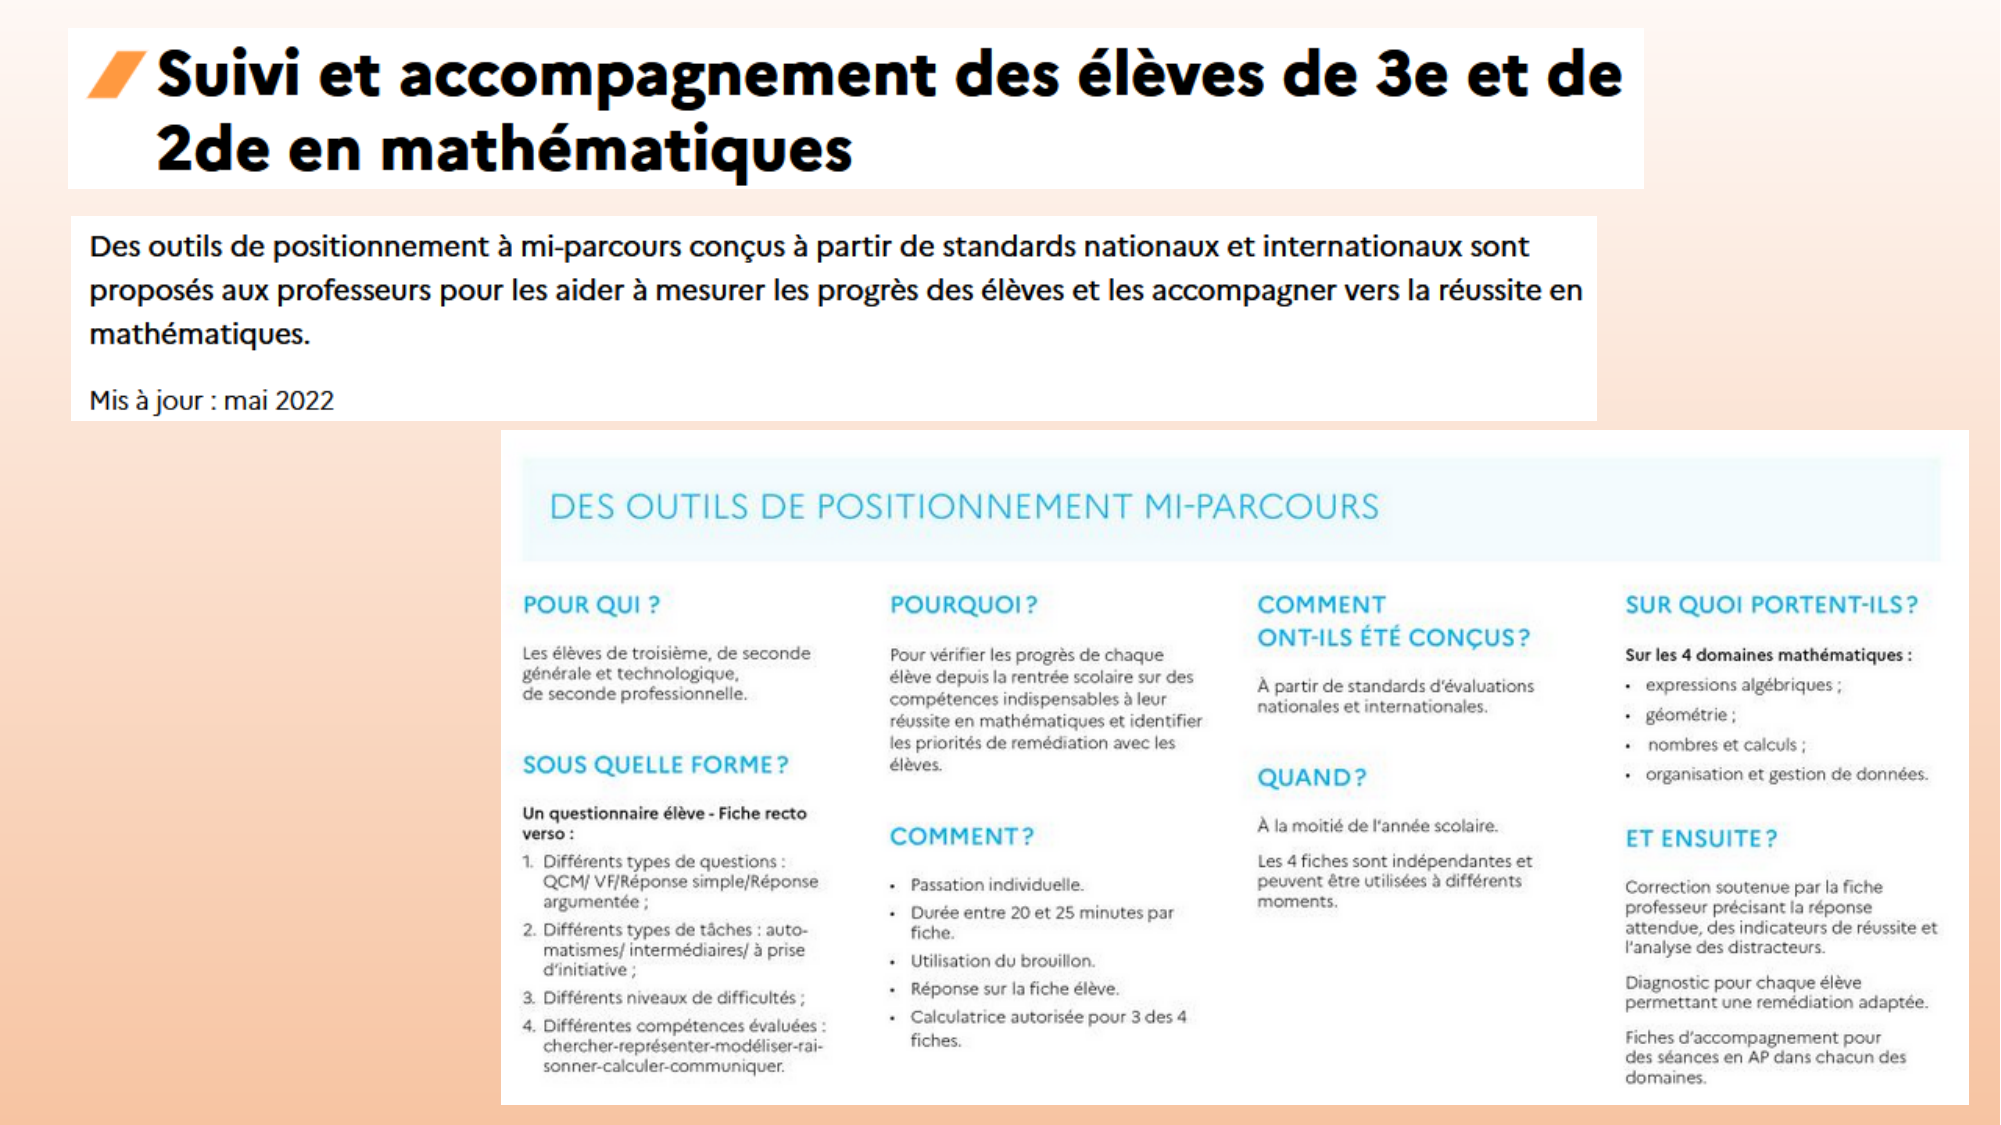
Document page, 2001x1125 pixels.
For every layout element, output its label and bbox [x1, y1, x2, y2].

picture [68, 27, 1644, 189]
picture [71, 216, 1597, 421]
picture [501, 430, 1969, 1105]
